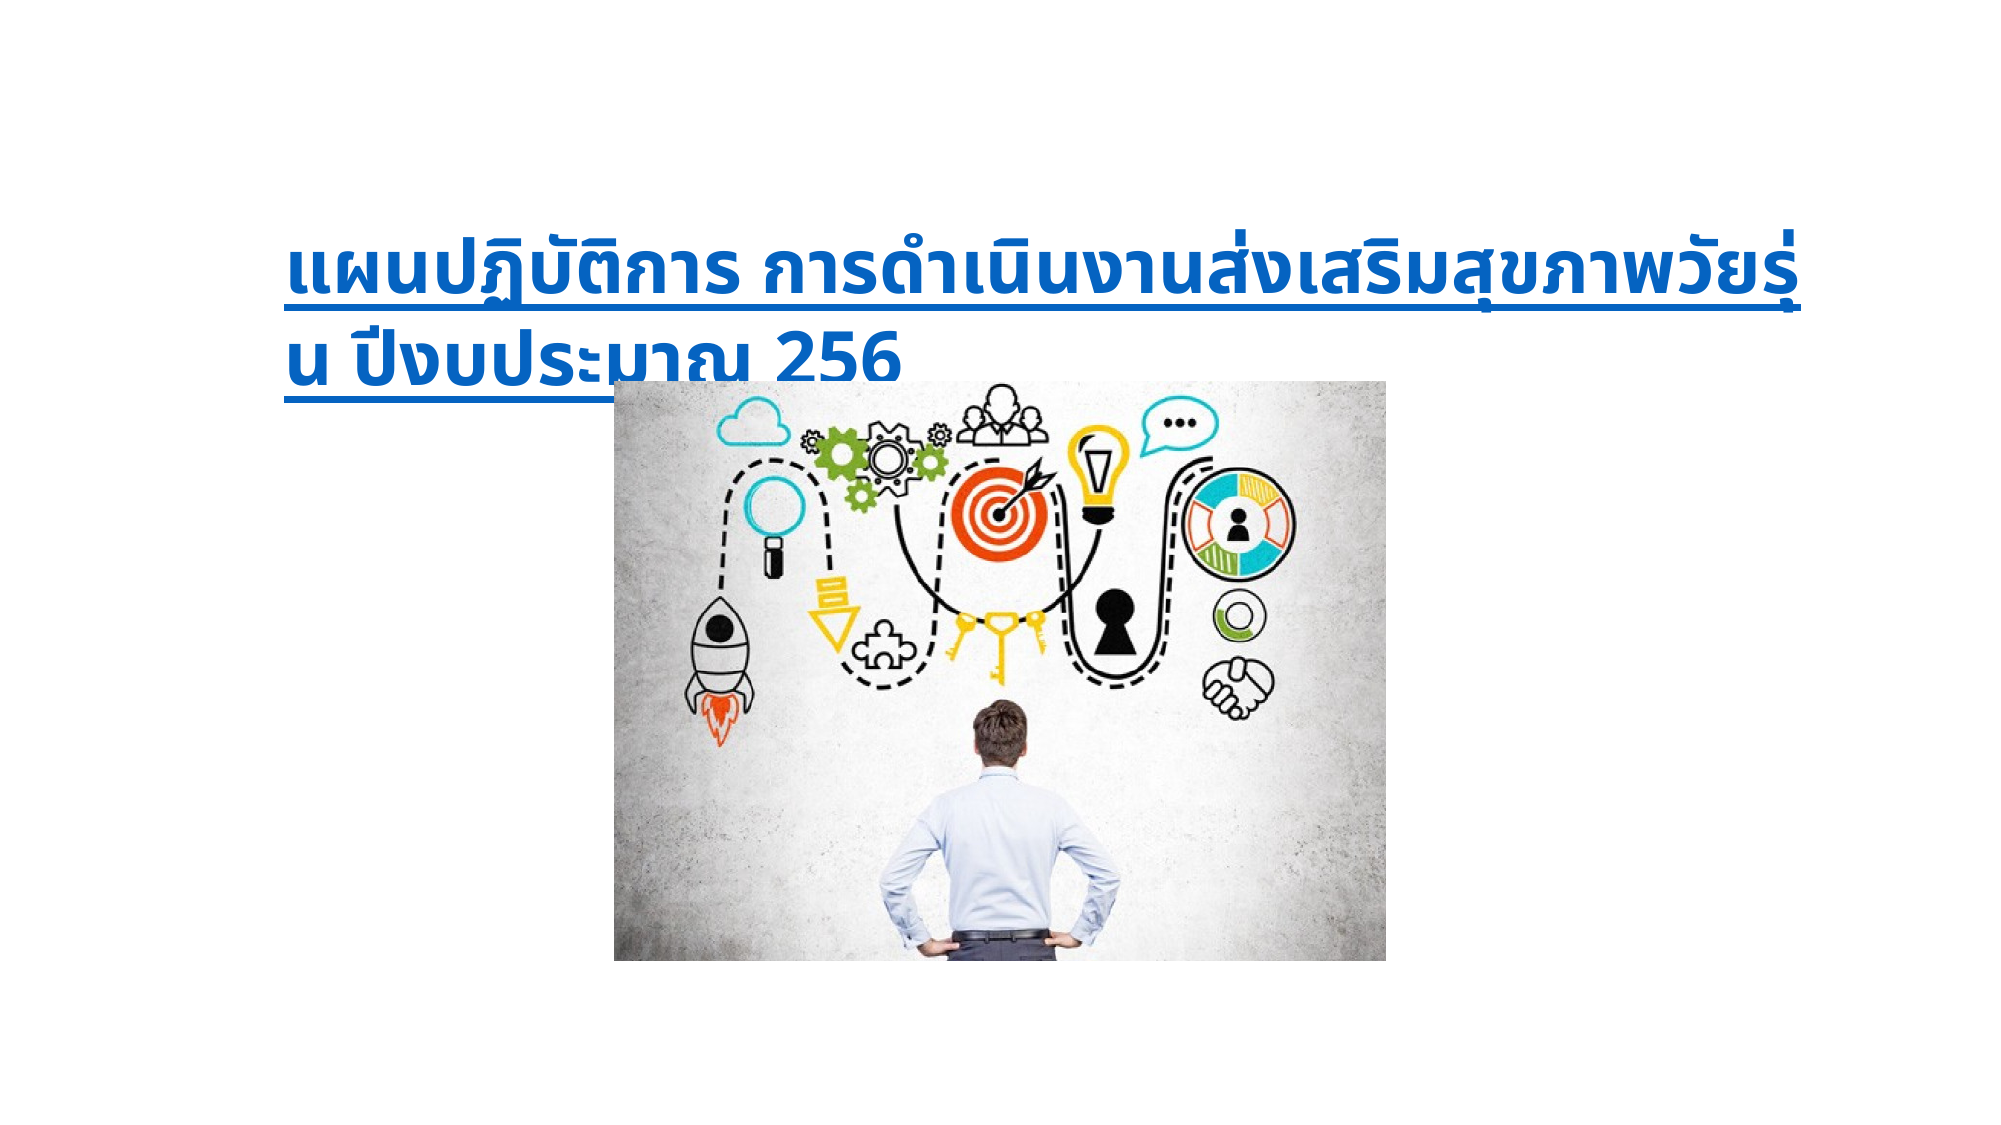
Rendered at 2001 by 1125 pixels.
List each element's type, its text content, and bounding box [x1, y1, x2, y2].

text_box แผนปฏิบัติการ การดำเนินงานส่งเสริมสุขภาพวัยรุ่น ปีงบประมาณ 2564 [269, 194, 1831, 457]
picture [614, 381, 1386, 961]
